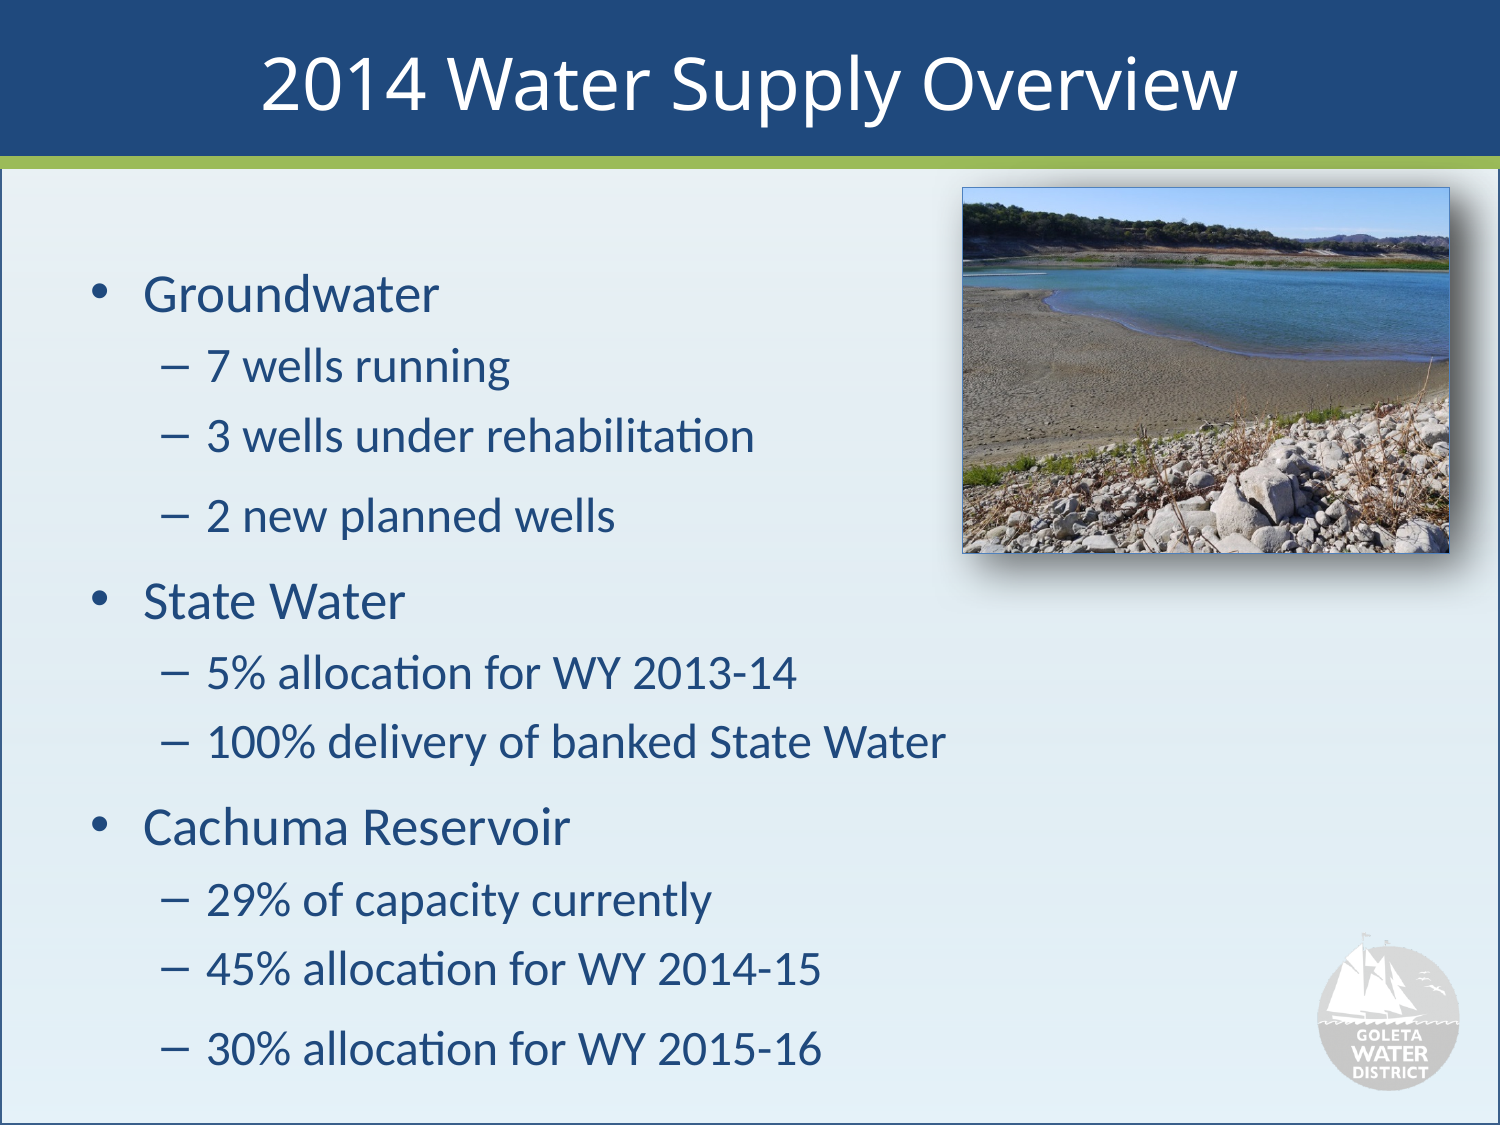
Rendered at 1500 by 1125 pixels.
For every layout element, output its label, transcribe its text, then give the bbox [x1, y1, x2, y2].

list Groundwater 7 wells running 3 wells under rehabilitation 2 new planned wells State Water 5% allocation for WY 2013-14 100% delivery of banked State Water Cachuma Reservoir 29% of capacity currently 45% allocation for WY 2014-15 30% allocation for WY 2015-16 [75, 249, 1450, 1088]
text_box [13, 0, 429, 93]
picture [962, 187, 1451, 554]
picture [1313, 930, 1463, 1093]
title 2014 Water Supply Overview [0, 0, 1500, 156]
text_box [0, 170, 1500, 1125]
